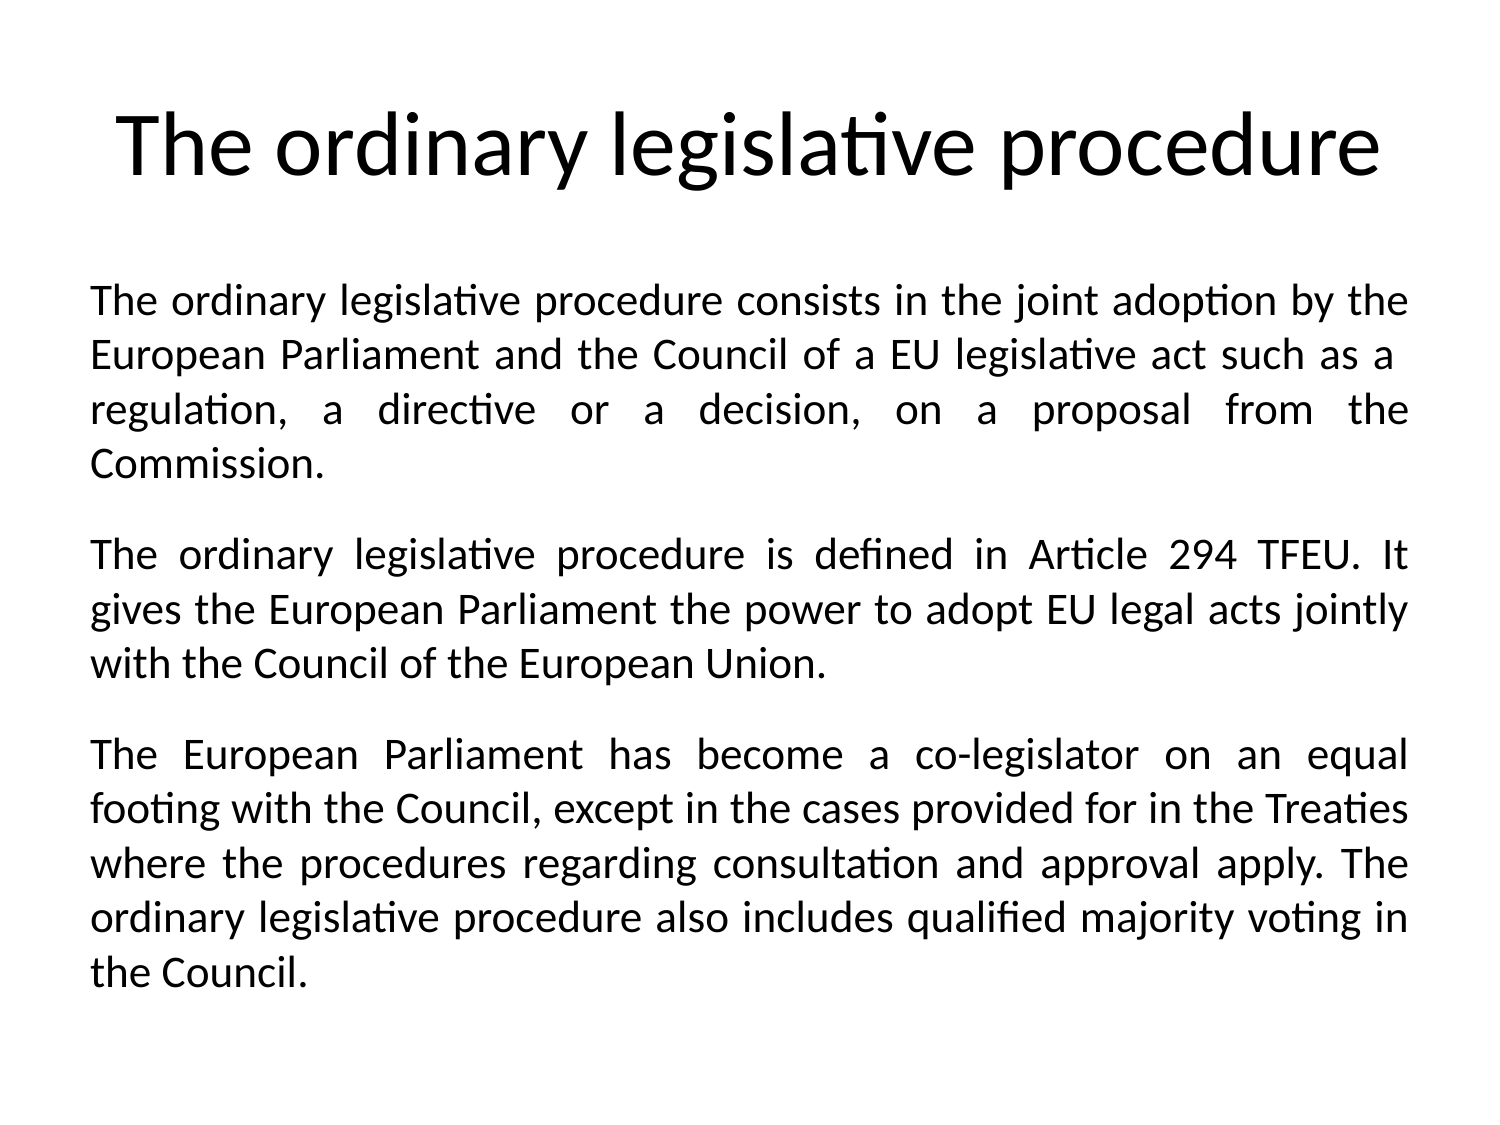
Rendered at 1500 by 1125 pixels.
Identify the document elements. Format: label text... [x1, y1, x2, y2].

title The ordinary legislative procedure [75, 45, 1425, 233]
list The ordinary legislative procedure consists in the joint adoption by the European Parliament and the Council of a EU legislative act such as a regulation, a directive or a decision, on a proposal from the Commission. The ordinary legislative procedure is defined in Article 294 TFEU. It gives the European Parliament the power to adopt EU legal acts jointly with the Council of the European Union. The European Parliament has become a co-legislator on an equal footing with the Council, except in the cases provided for in the Treaties where the procedures regarding consultation and approval apply. The ordinary legislative procedure also includes qualified majority voting in the Council. [75, 262, 1425, 1005]
